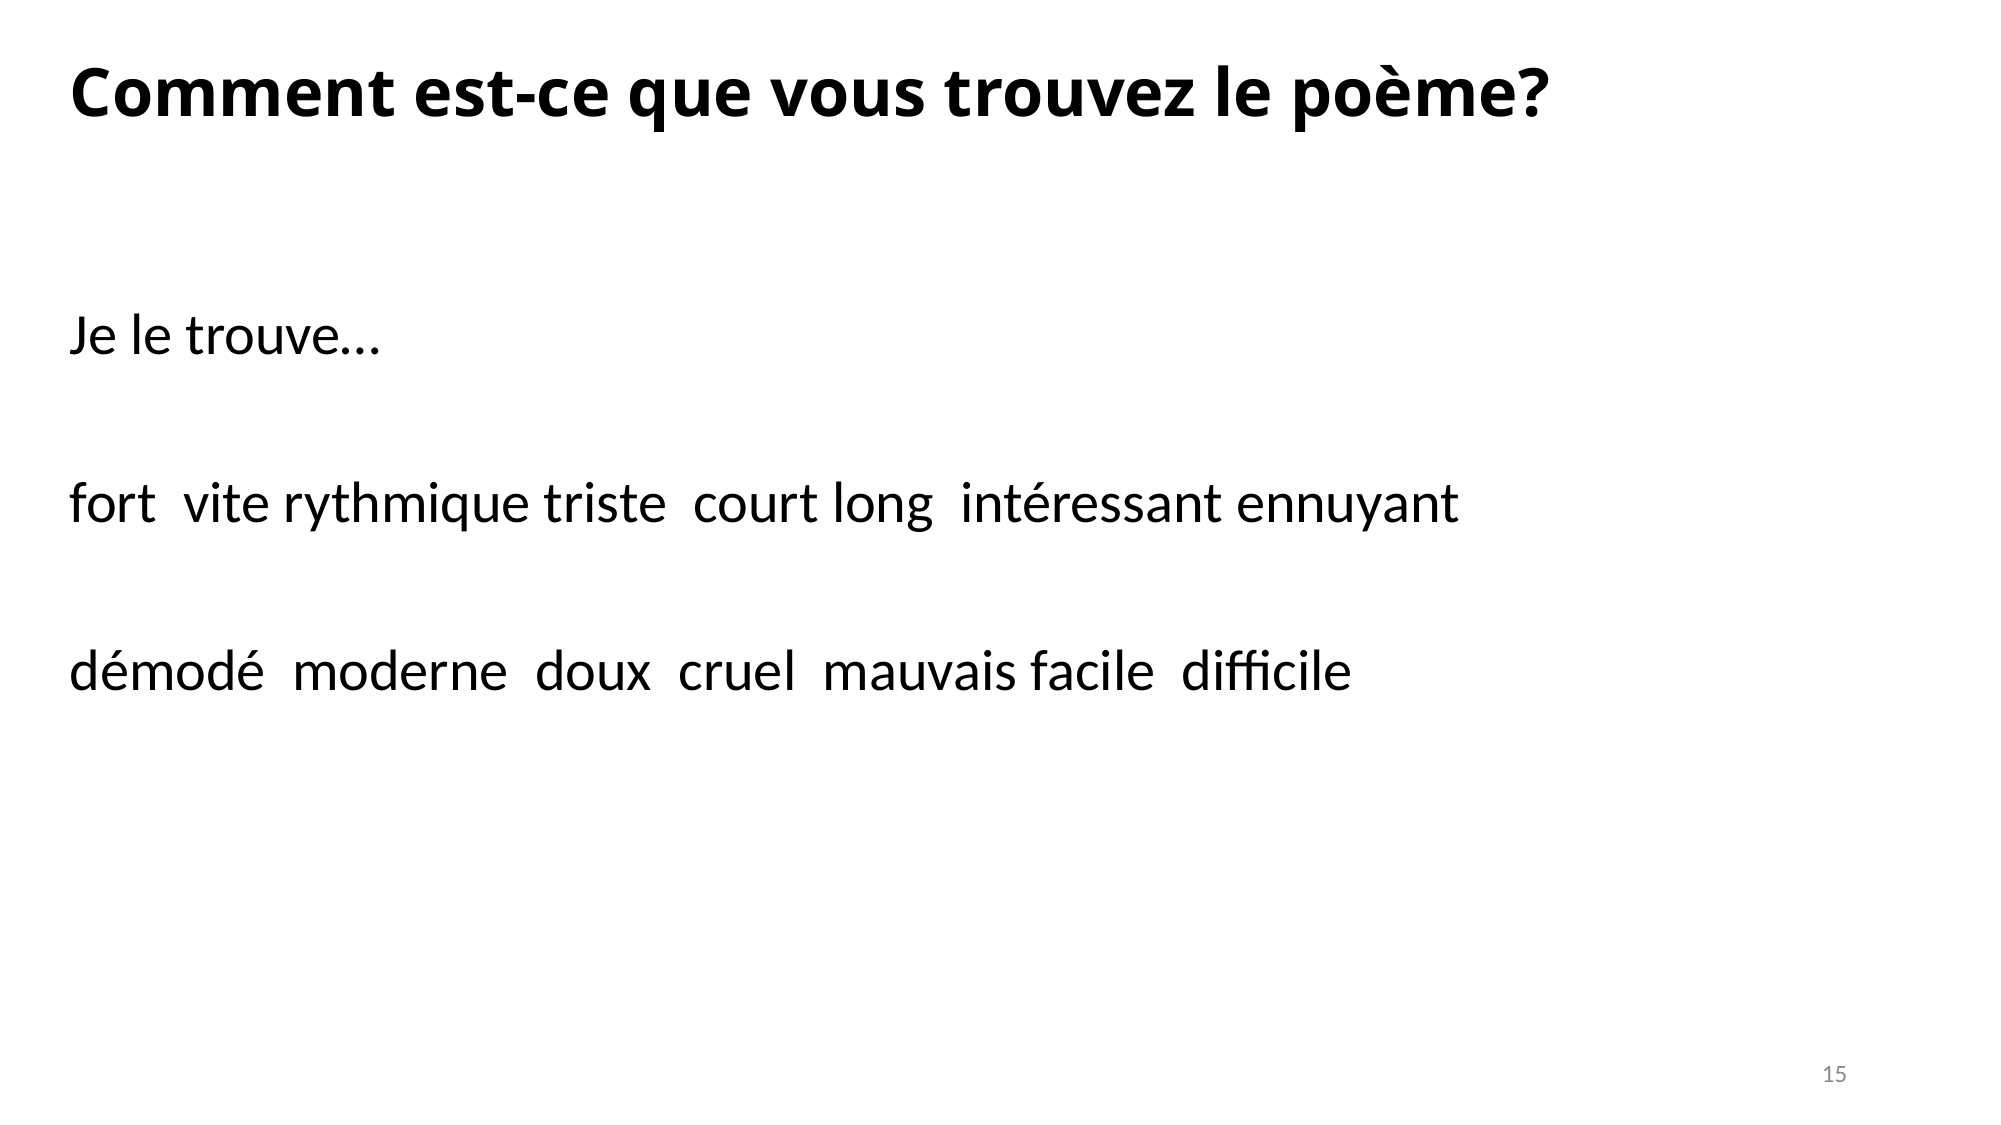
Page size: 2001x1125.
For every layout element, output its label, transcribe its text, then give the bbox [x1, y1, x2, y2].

list Je le trouve… fort vite rythmique triste court long intéressant ennuyant démodé moderne doux cruel mauvais facile difficile [54, 297, 1796, 748]
slide_number 15 [1412, 1042, 1863, 1103]
title Comment est-ce que vous trouvez le poème? [54, 31, 1780, 159]
